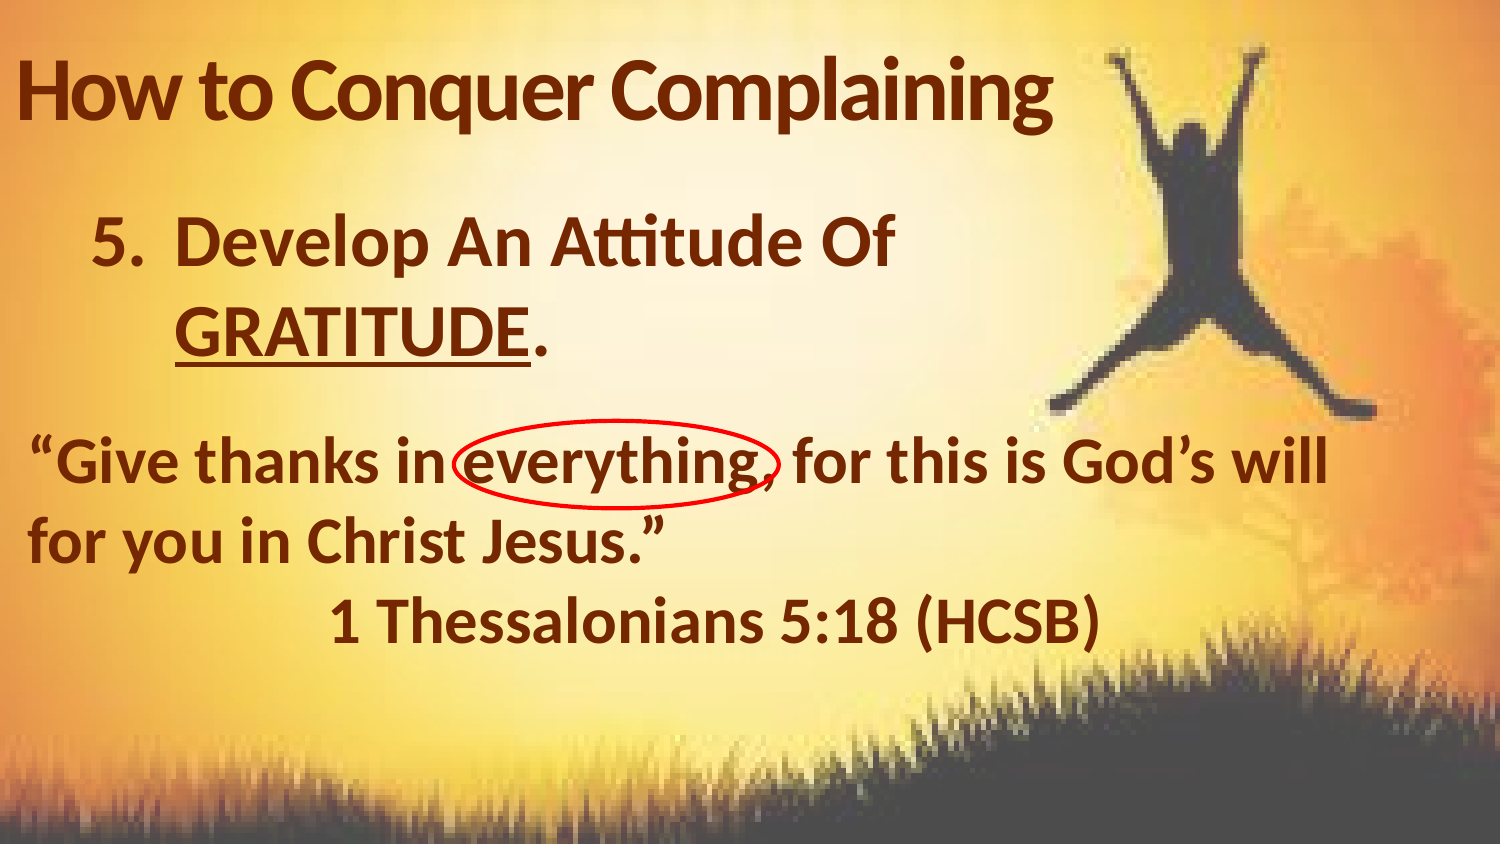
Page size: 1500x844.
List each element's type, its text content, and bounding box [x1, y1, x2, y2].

text_box “Give thanks in everything, for this is God’s will for you in Christ Jesus.” 1 Thessalonians 5:18 (HCSB) [12, 409, 1388, 844]
text_box [451, 418, 781, 511]
text_box How to Conquer Complaining [0, 9, 1175, 185]
list Develop An Attitude Of GRATITUDE. [75, 184, 1213, 360]
